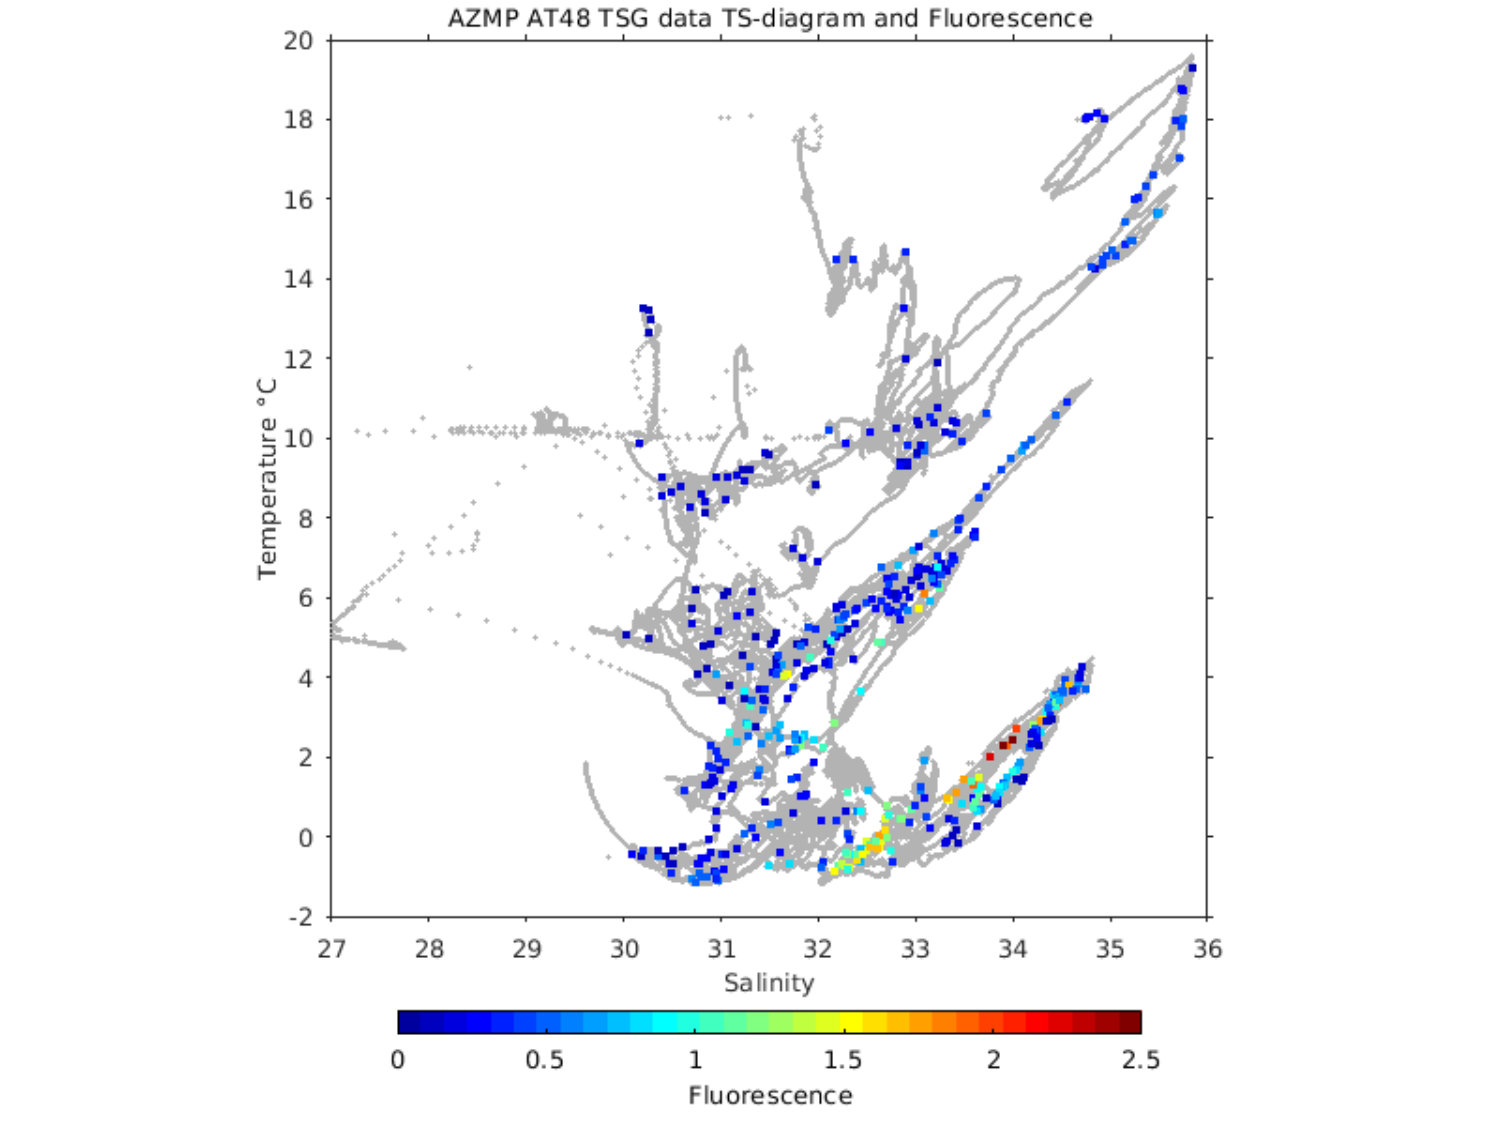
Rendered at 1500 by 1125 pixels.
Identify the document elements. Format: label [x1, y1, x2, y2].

picture [185, 0, 1315, 1125]
